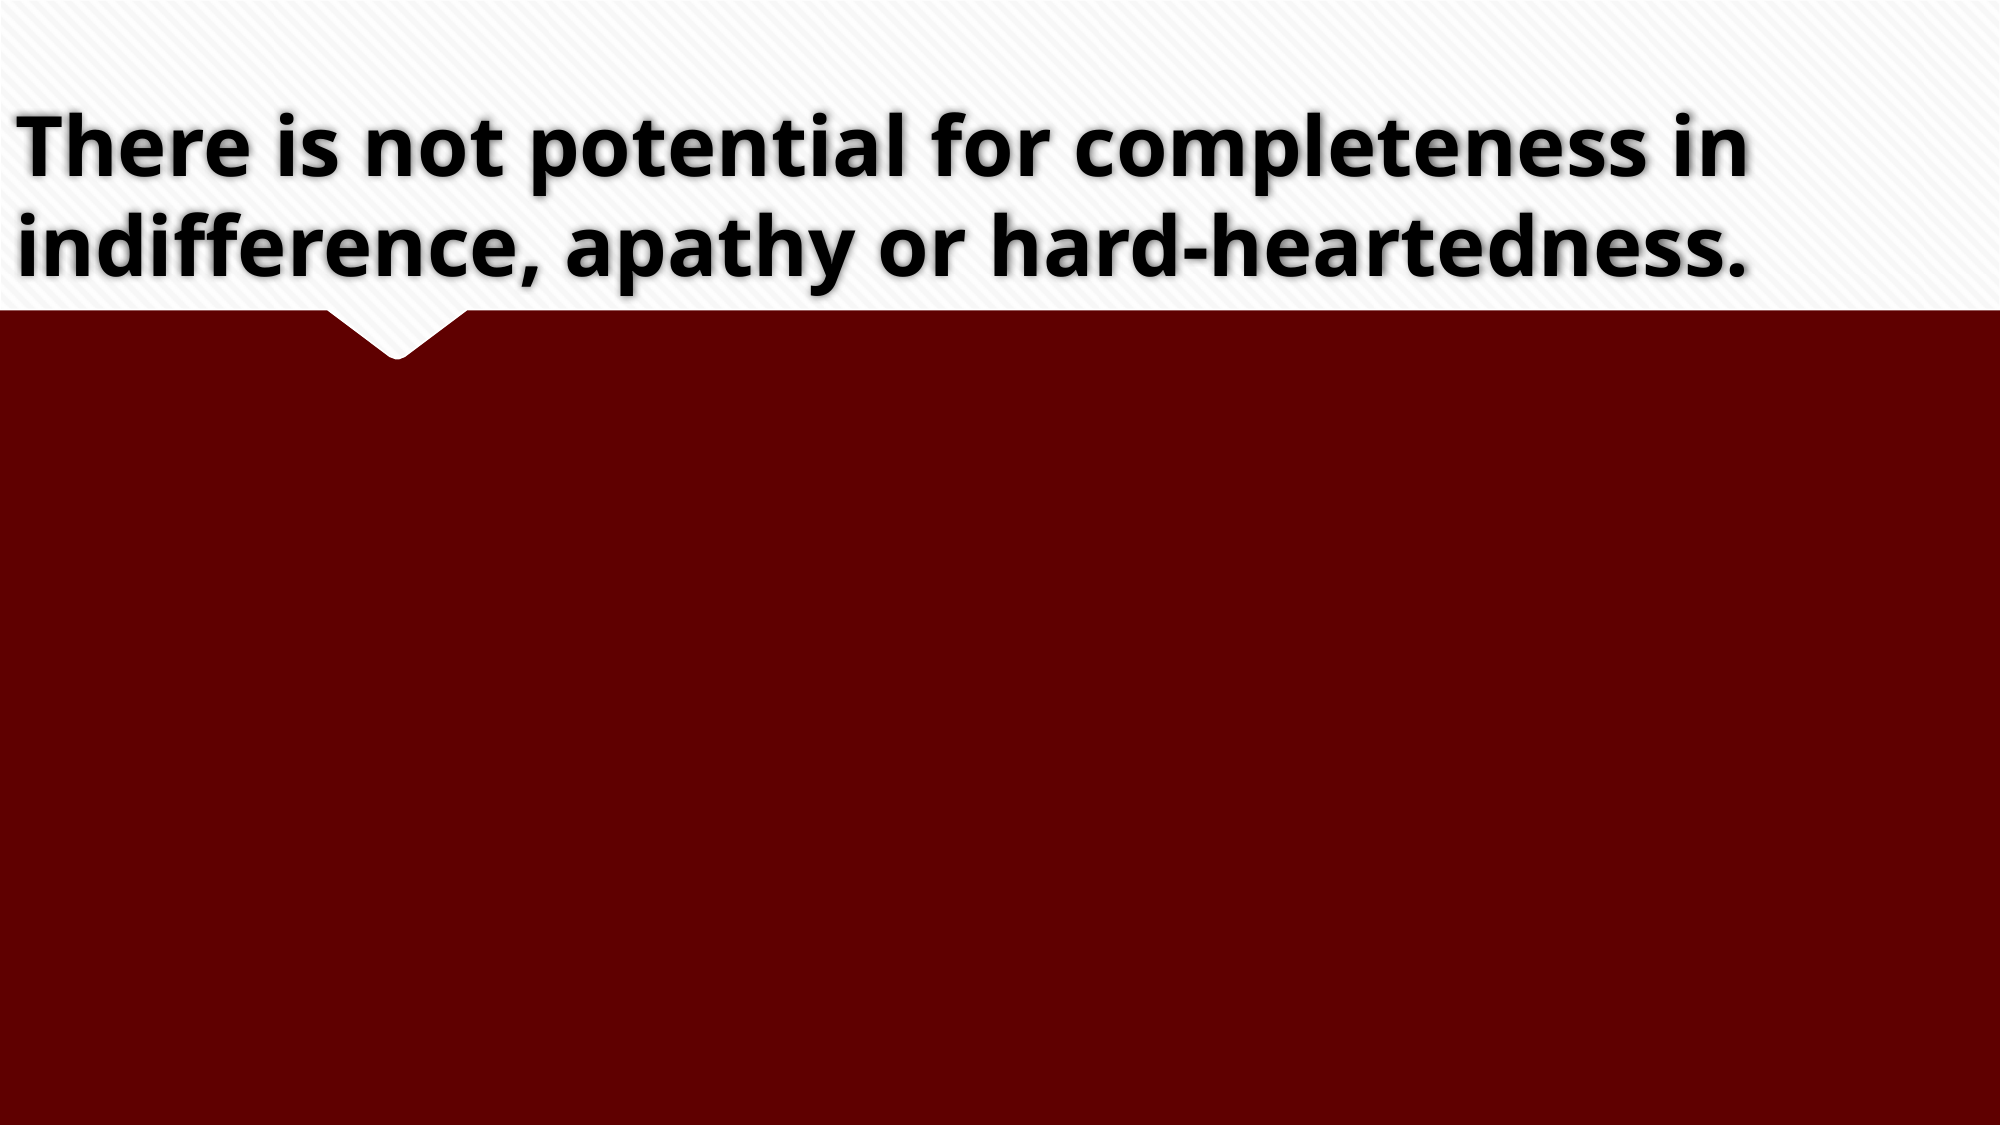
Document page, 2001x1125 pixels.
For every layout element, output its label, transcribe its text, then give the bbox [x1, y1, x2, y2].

title There is not potential for completeness in indifference, apathy or hard-heartedness. [0, 81, 1988, 301]
